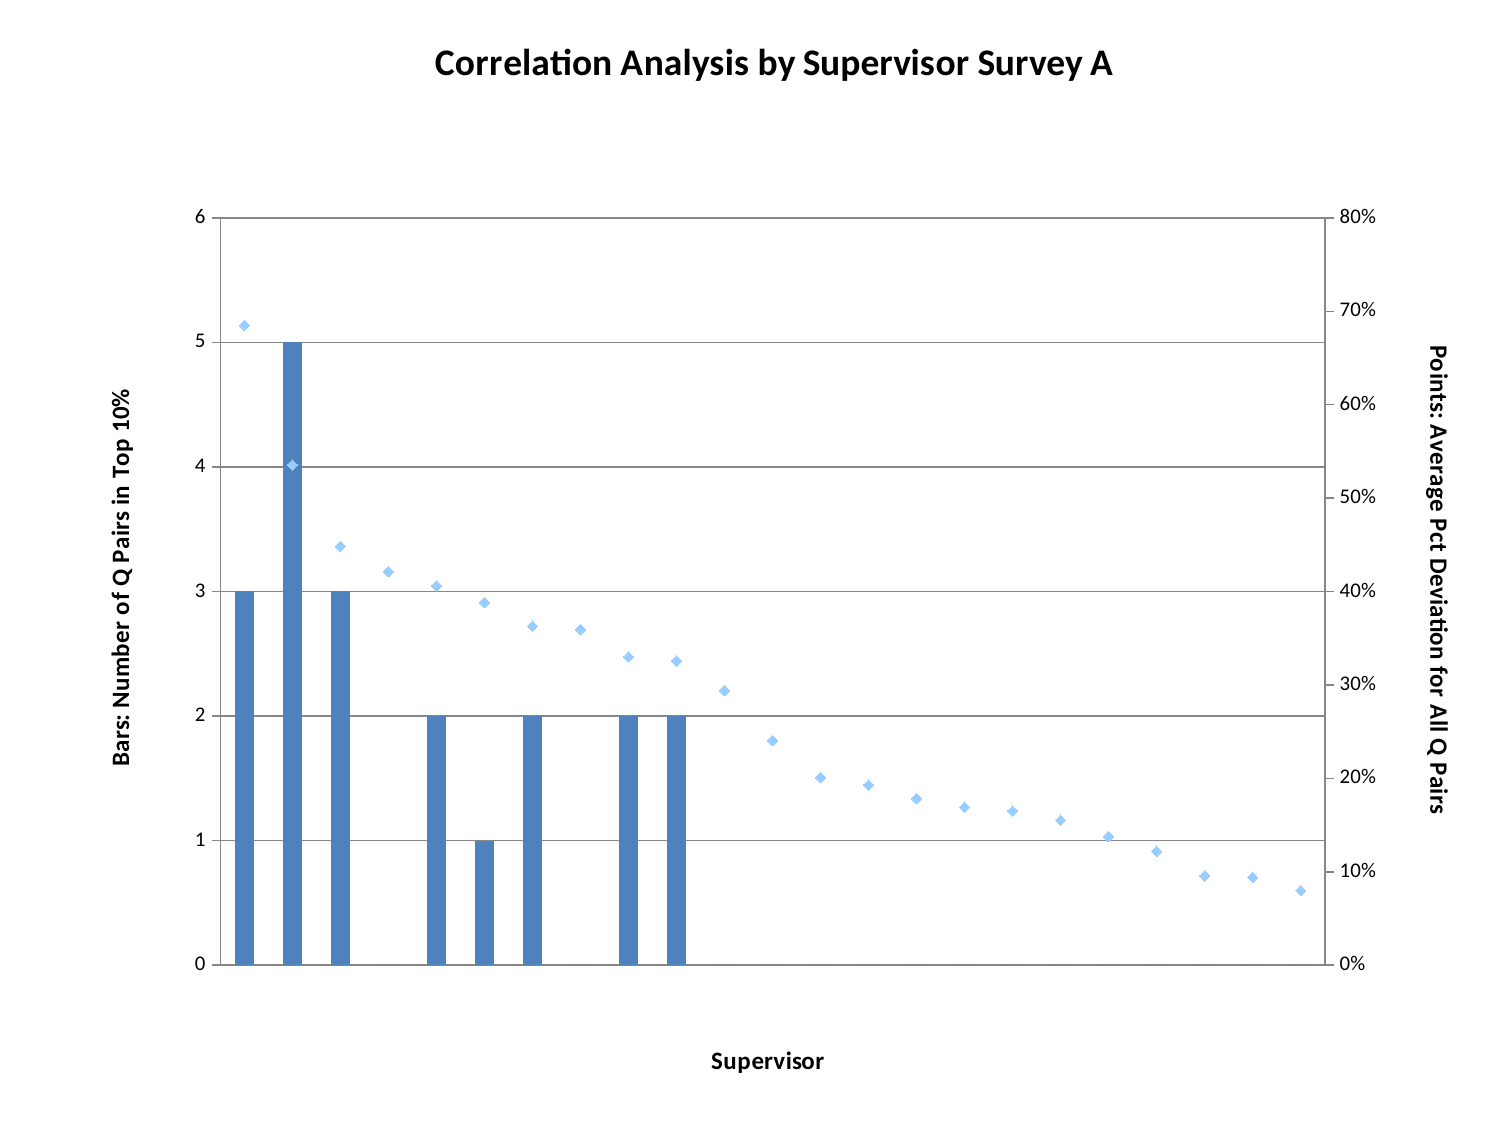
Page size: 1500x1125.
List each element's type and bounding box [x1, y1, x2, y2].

chart [0, 0, 1500, 1125]
